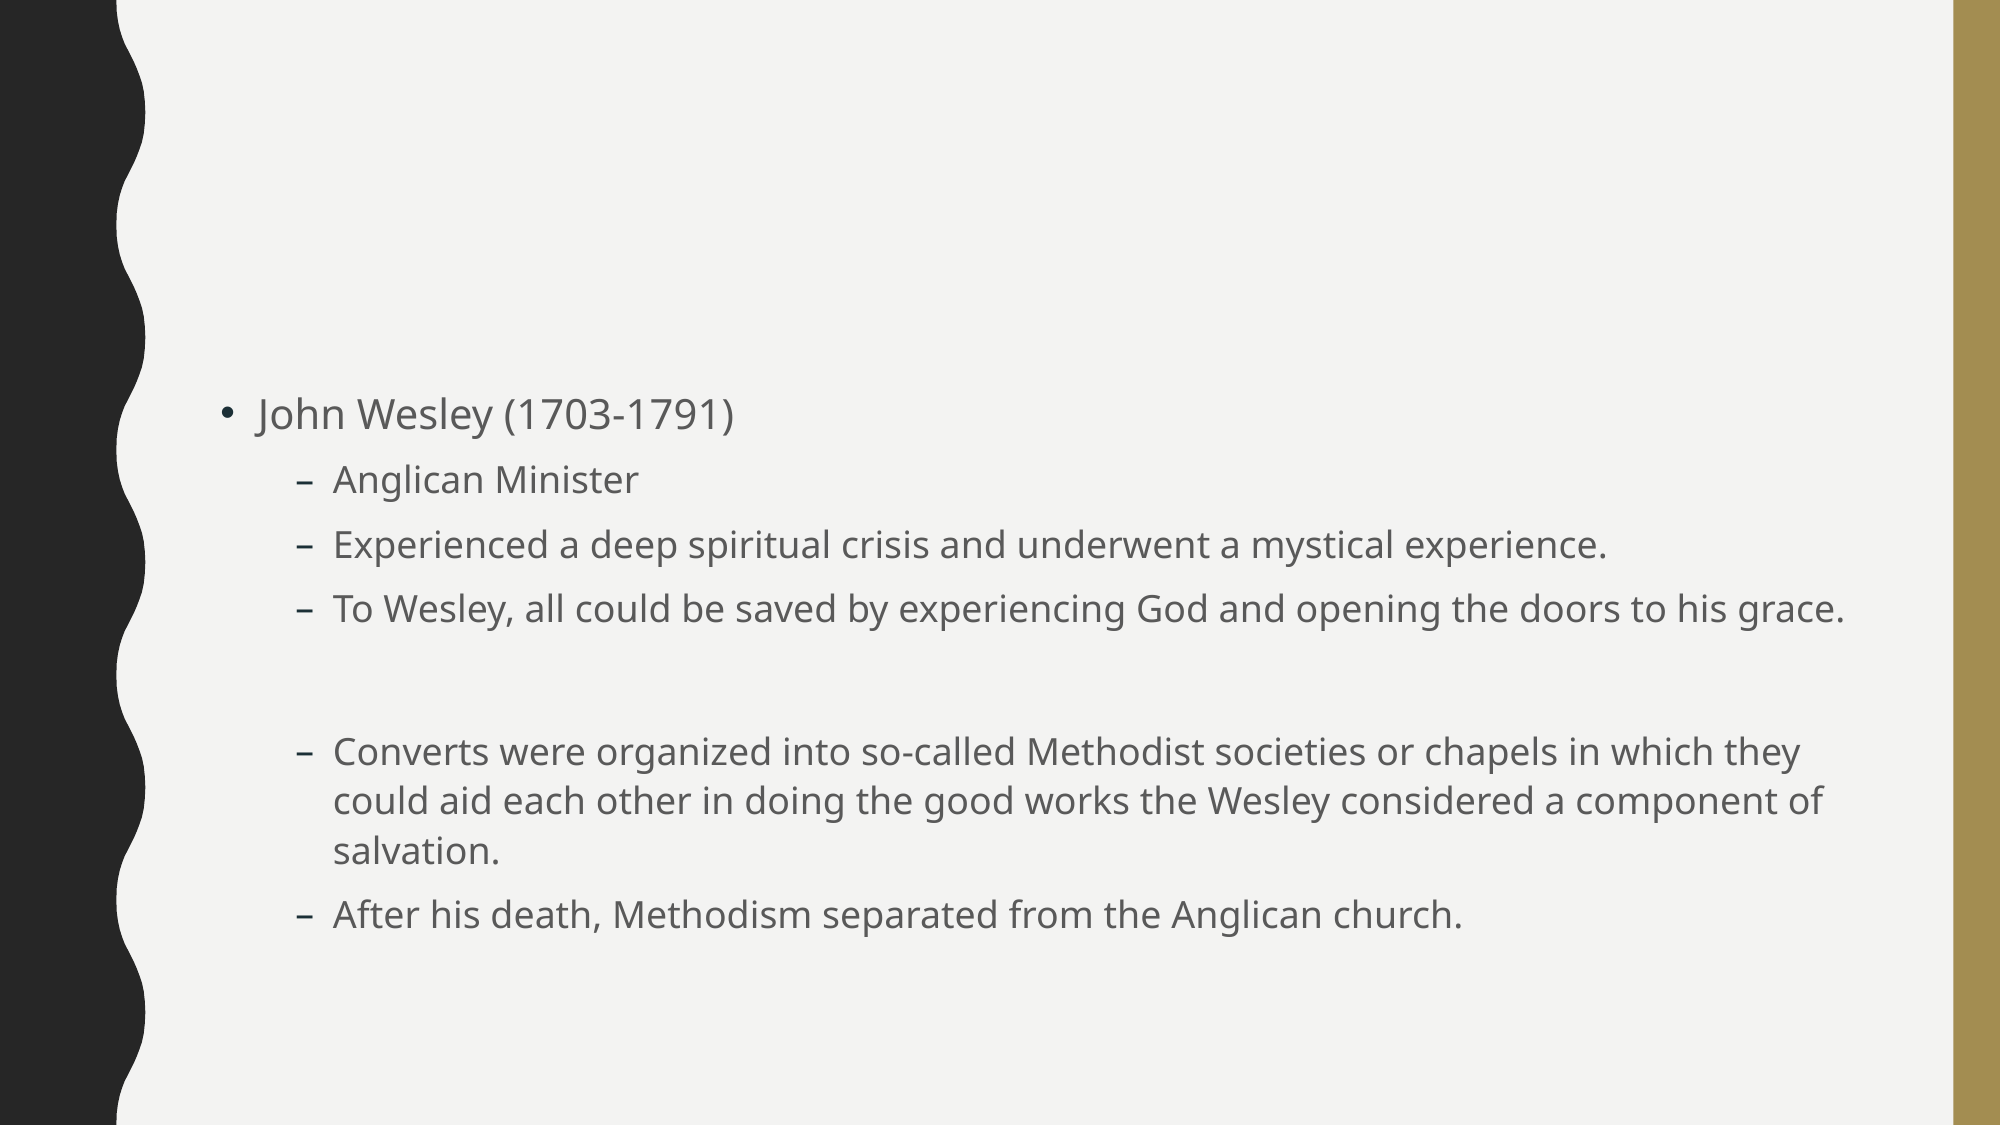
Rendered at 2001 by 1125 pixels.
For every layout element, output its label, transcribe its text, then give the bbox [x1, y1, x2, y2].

list John Wesley (1703-1791) Anglican Minister Experienced a deep spiritual crisis and underwent a mystical experience. To Wesley, all could be saved by experiencing God and opening the doors to his grace. Converts were organized into so-called Methodist societies or chapels in which they could aid each other in doing the good works the Wesley considered a component of salvation. After his death, Methodism separated from the Anglican church. [205, 375, 1875, 965]
